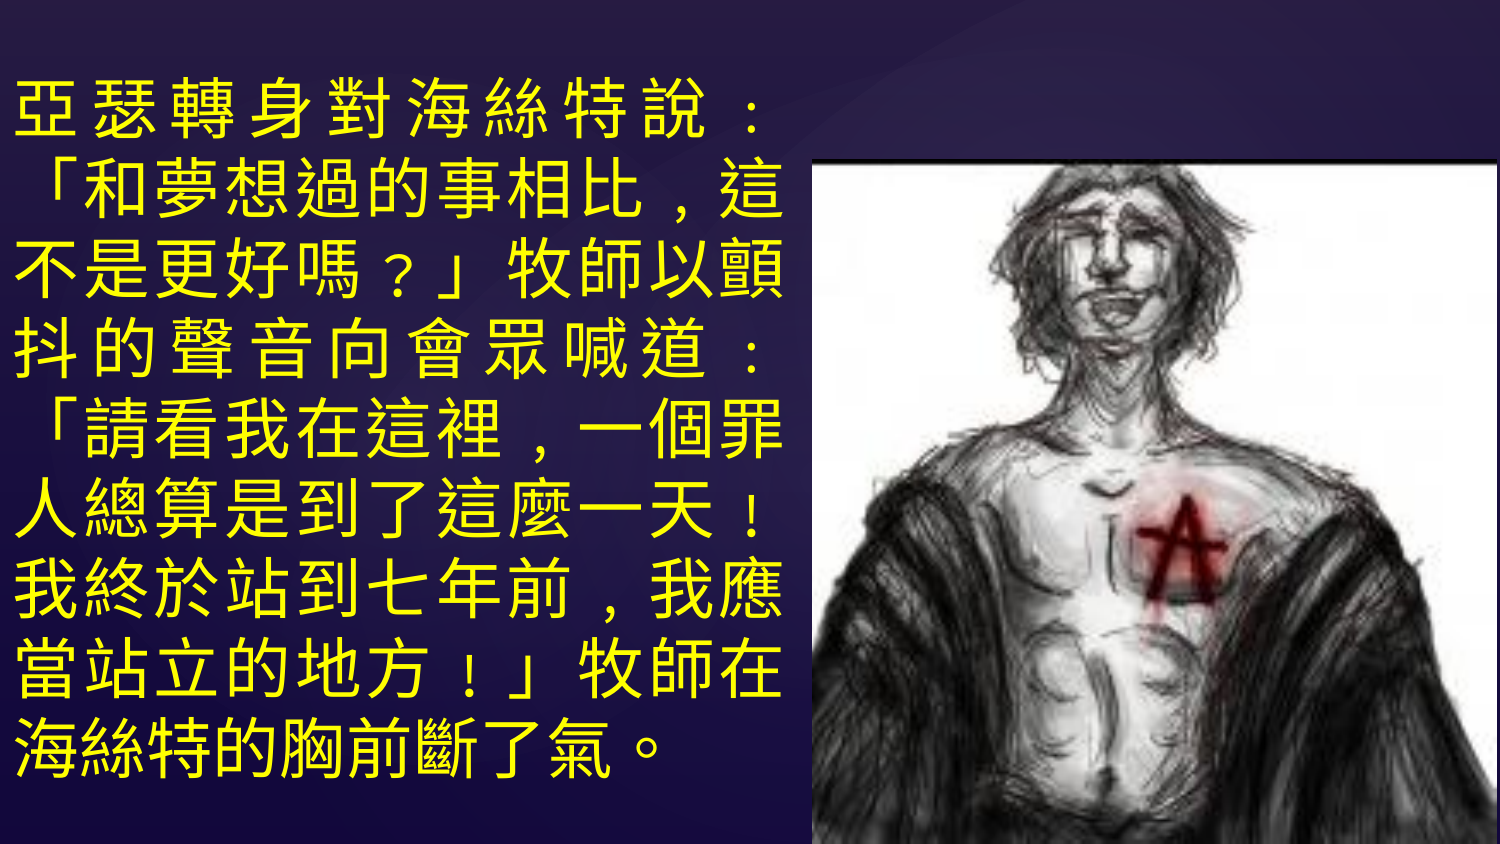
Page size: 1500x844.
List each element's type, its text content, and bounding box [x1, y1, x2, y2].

picture [811, 159, 1497, 844]
text_box 亞瑟轉身對海絲特說﹕「和夢想過的事相比﹐這不是更好嗎﹖」牧師以顫抖的聲音向會眾喊道﹕「請看我在這裡﹐一個罪人總算是到了這麼一天﹗我終於站到七年前﹐我應當站立的地方﹗」牧師在海絲特的胸前斷了氣。 [0, 59, 801, 794]
